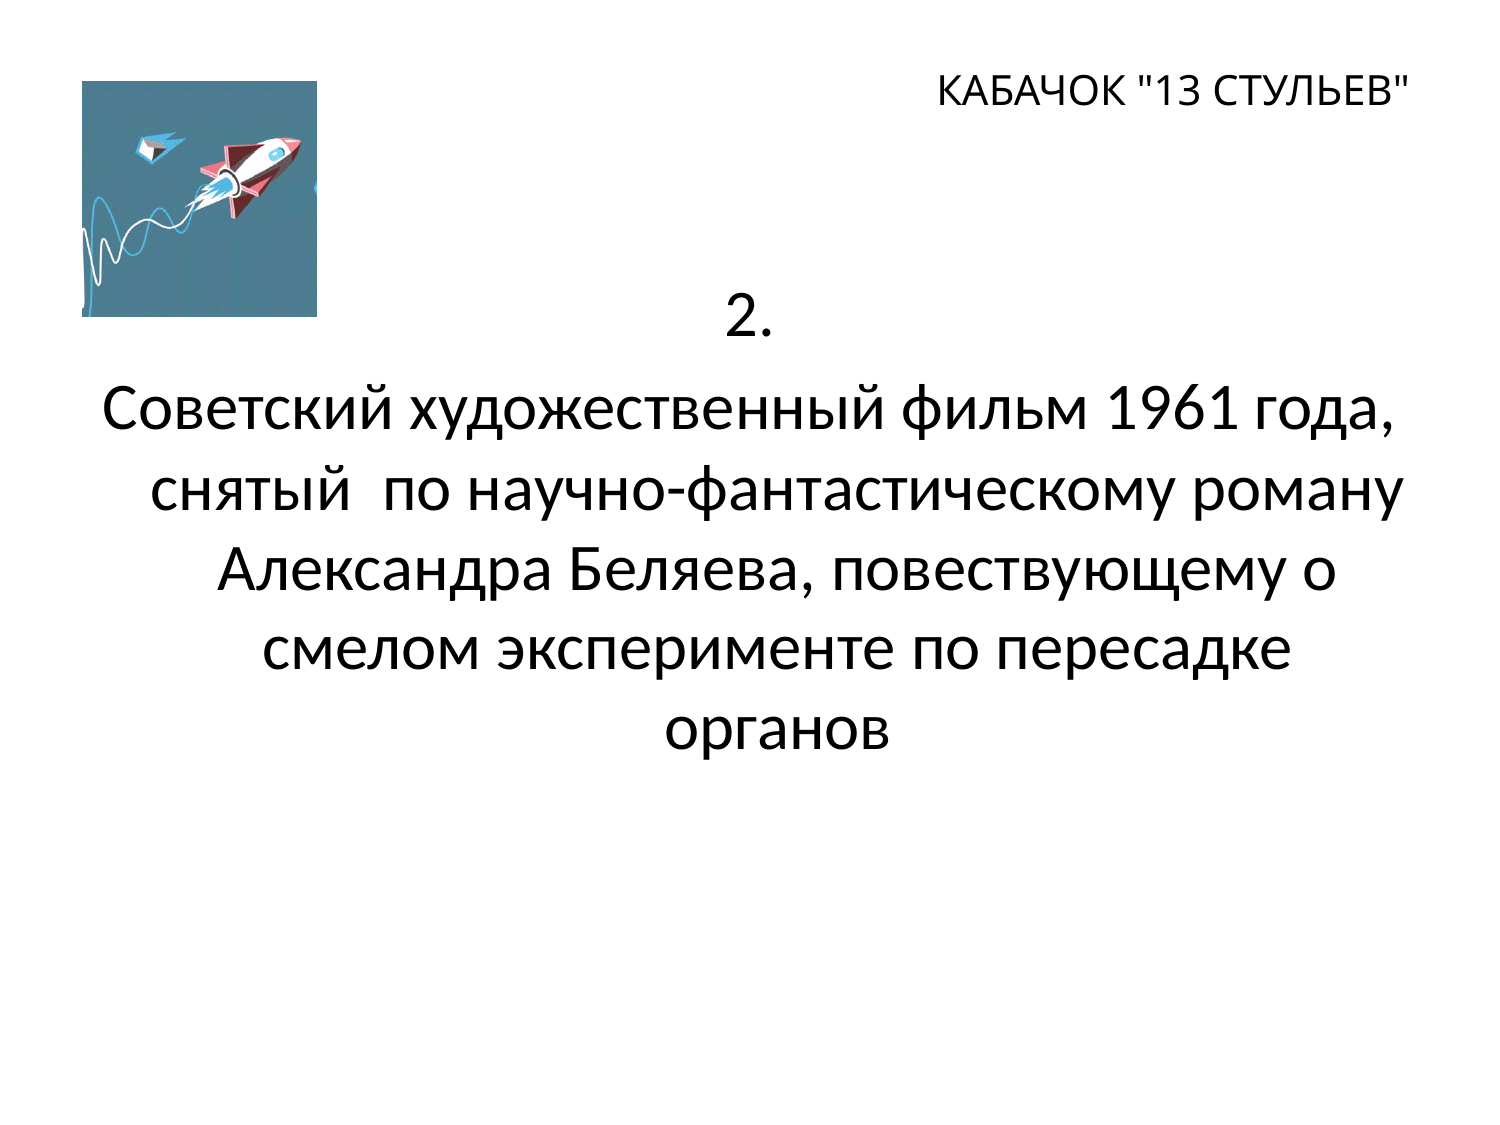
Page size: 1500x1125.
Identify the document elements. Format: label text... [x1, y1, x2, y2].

list 2. Советский художественный фильм 1961 года, снятый по научно-фантастическому роману Александра Беляева, повествующему о смелом эксперименте по пересадке органов [75, 262, 1425, 1005]
title КАБАЧОК "13 СТУЛЬЕВ" [75, 45, 1425, 233]
picture [81, 81, 317, 317]
